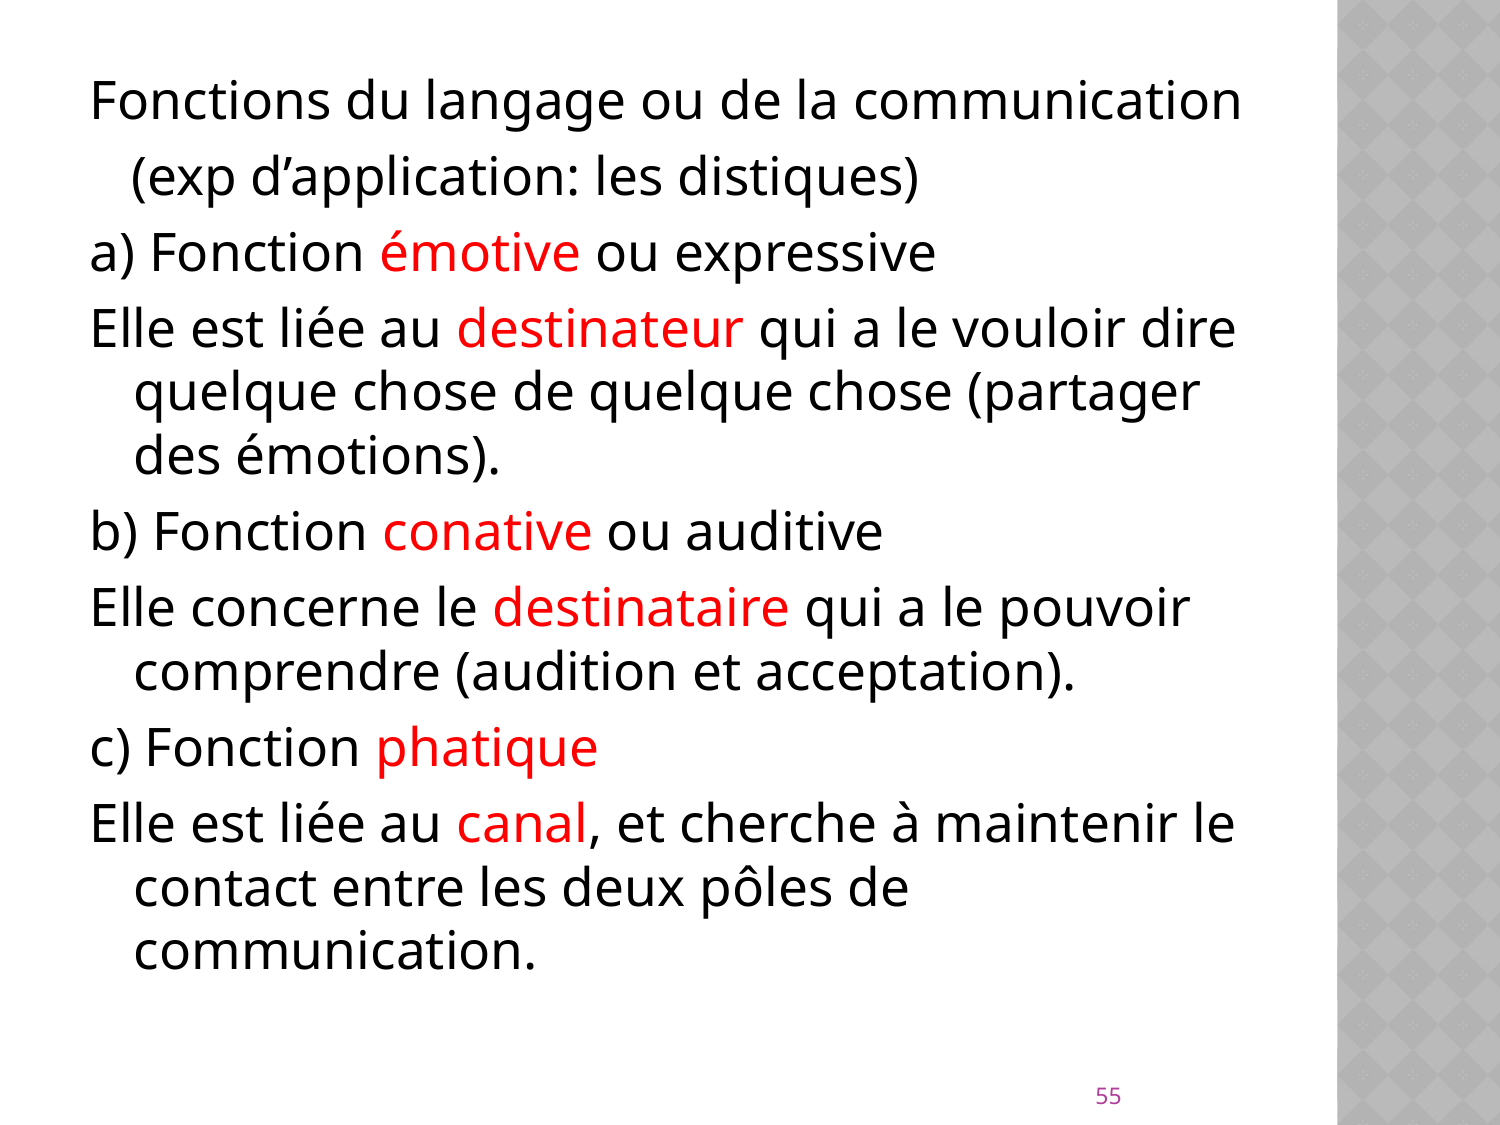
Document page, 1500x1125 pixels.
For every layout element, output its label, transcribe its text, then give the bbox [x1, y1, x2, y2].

list Fonctions du langage ou de la communication (exp d’application: les distiques) a) Fonction émotive ou expressive Elle est liée au destinateur qui a le vouloir dire quelque chose de quelque chose (partager des émotions). b) Fonction conative ou auditive Elle concerne le destinataire qui a le pouvoir comprendre (audition et acceptation). c) Fonction phatique Elle est liée au canal, et cherche à maintenir le contact entre les deux pôles de communication. [75, 58, 1263, 1059]
slide_number 55 [1025, 1075, 1122, 1113]
